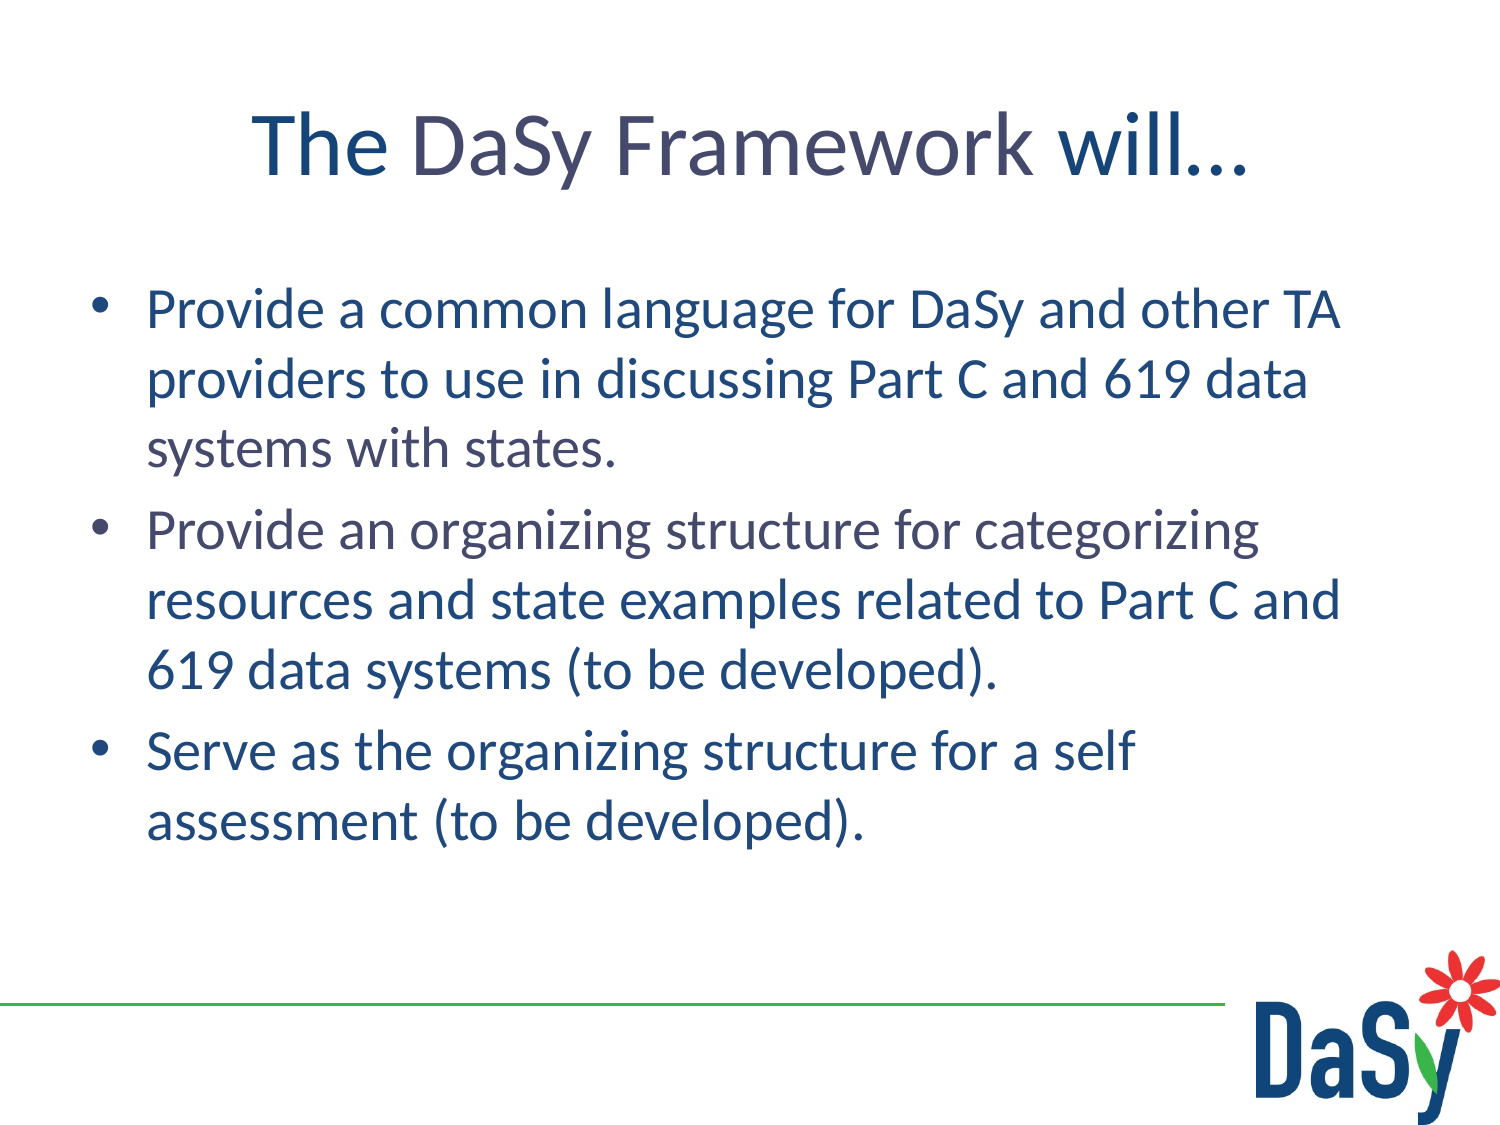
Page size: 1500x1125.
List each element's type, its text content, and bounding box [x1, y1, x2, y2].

picture [1256, 950, 1500, 1125]
list Provide a common language for DaSy and other TA providers to use in discussing Part C and 619 data systems with states. Provide an organizing structure for categorizing resources and state examples related to Part C and 619 data systems (to be developed). Serve as the organizing structure for a self assessment (to be developed). [75, 262, 1425, 925]
title The DaSy Framework will… [75, 45, 1425, 233]
